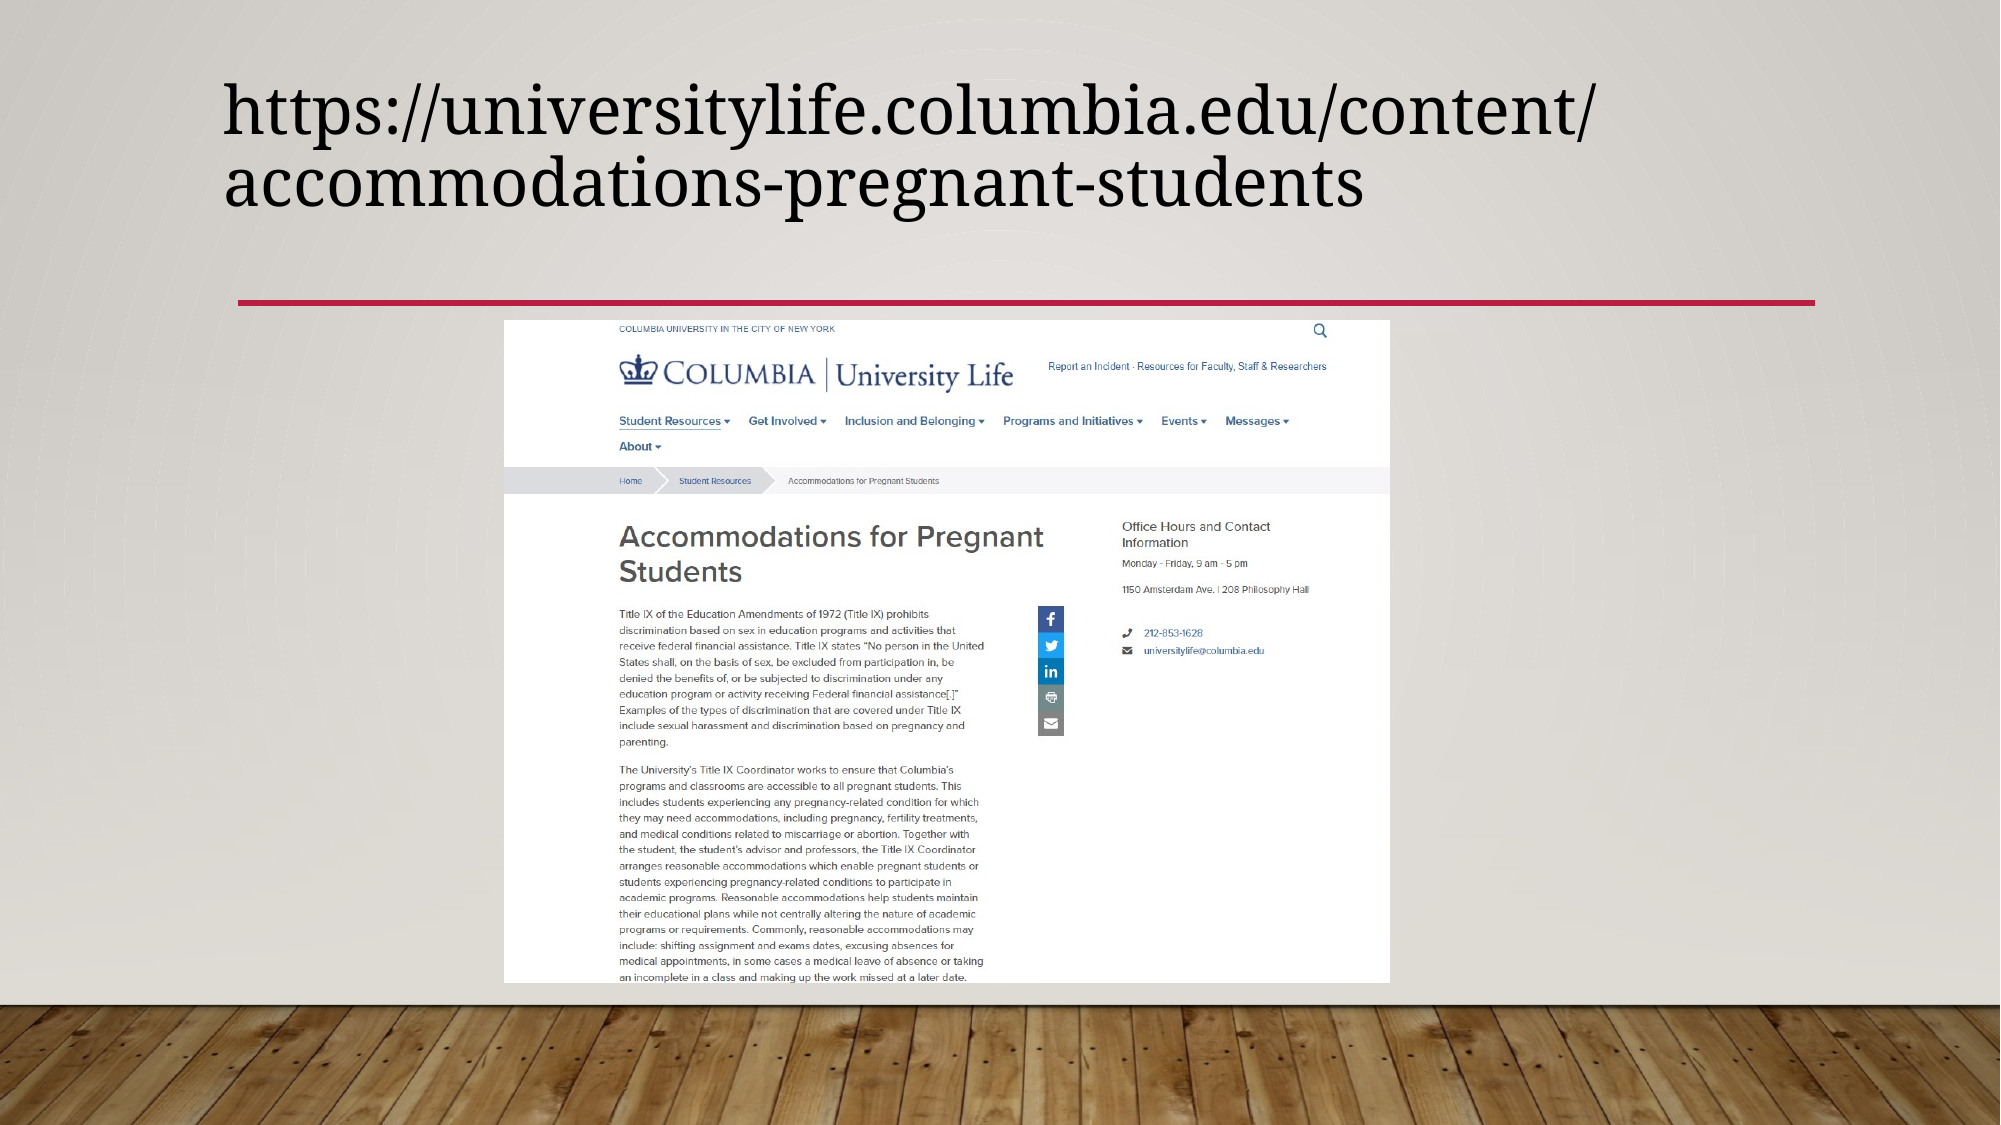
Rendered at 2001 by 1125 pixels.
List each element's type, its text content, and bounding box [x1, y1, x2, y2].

picture [0, 1005, 2000, 1125]
title https://universitylife.columbia.edu/content/accommodations-pregnant-students [208, 69, 1871, 242]
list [503, 320, 1390, 983]
